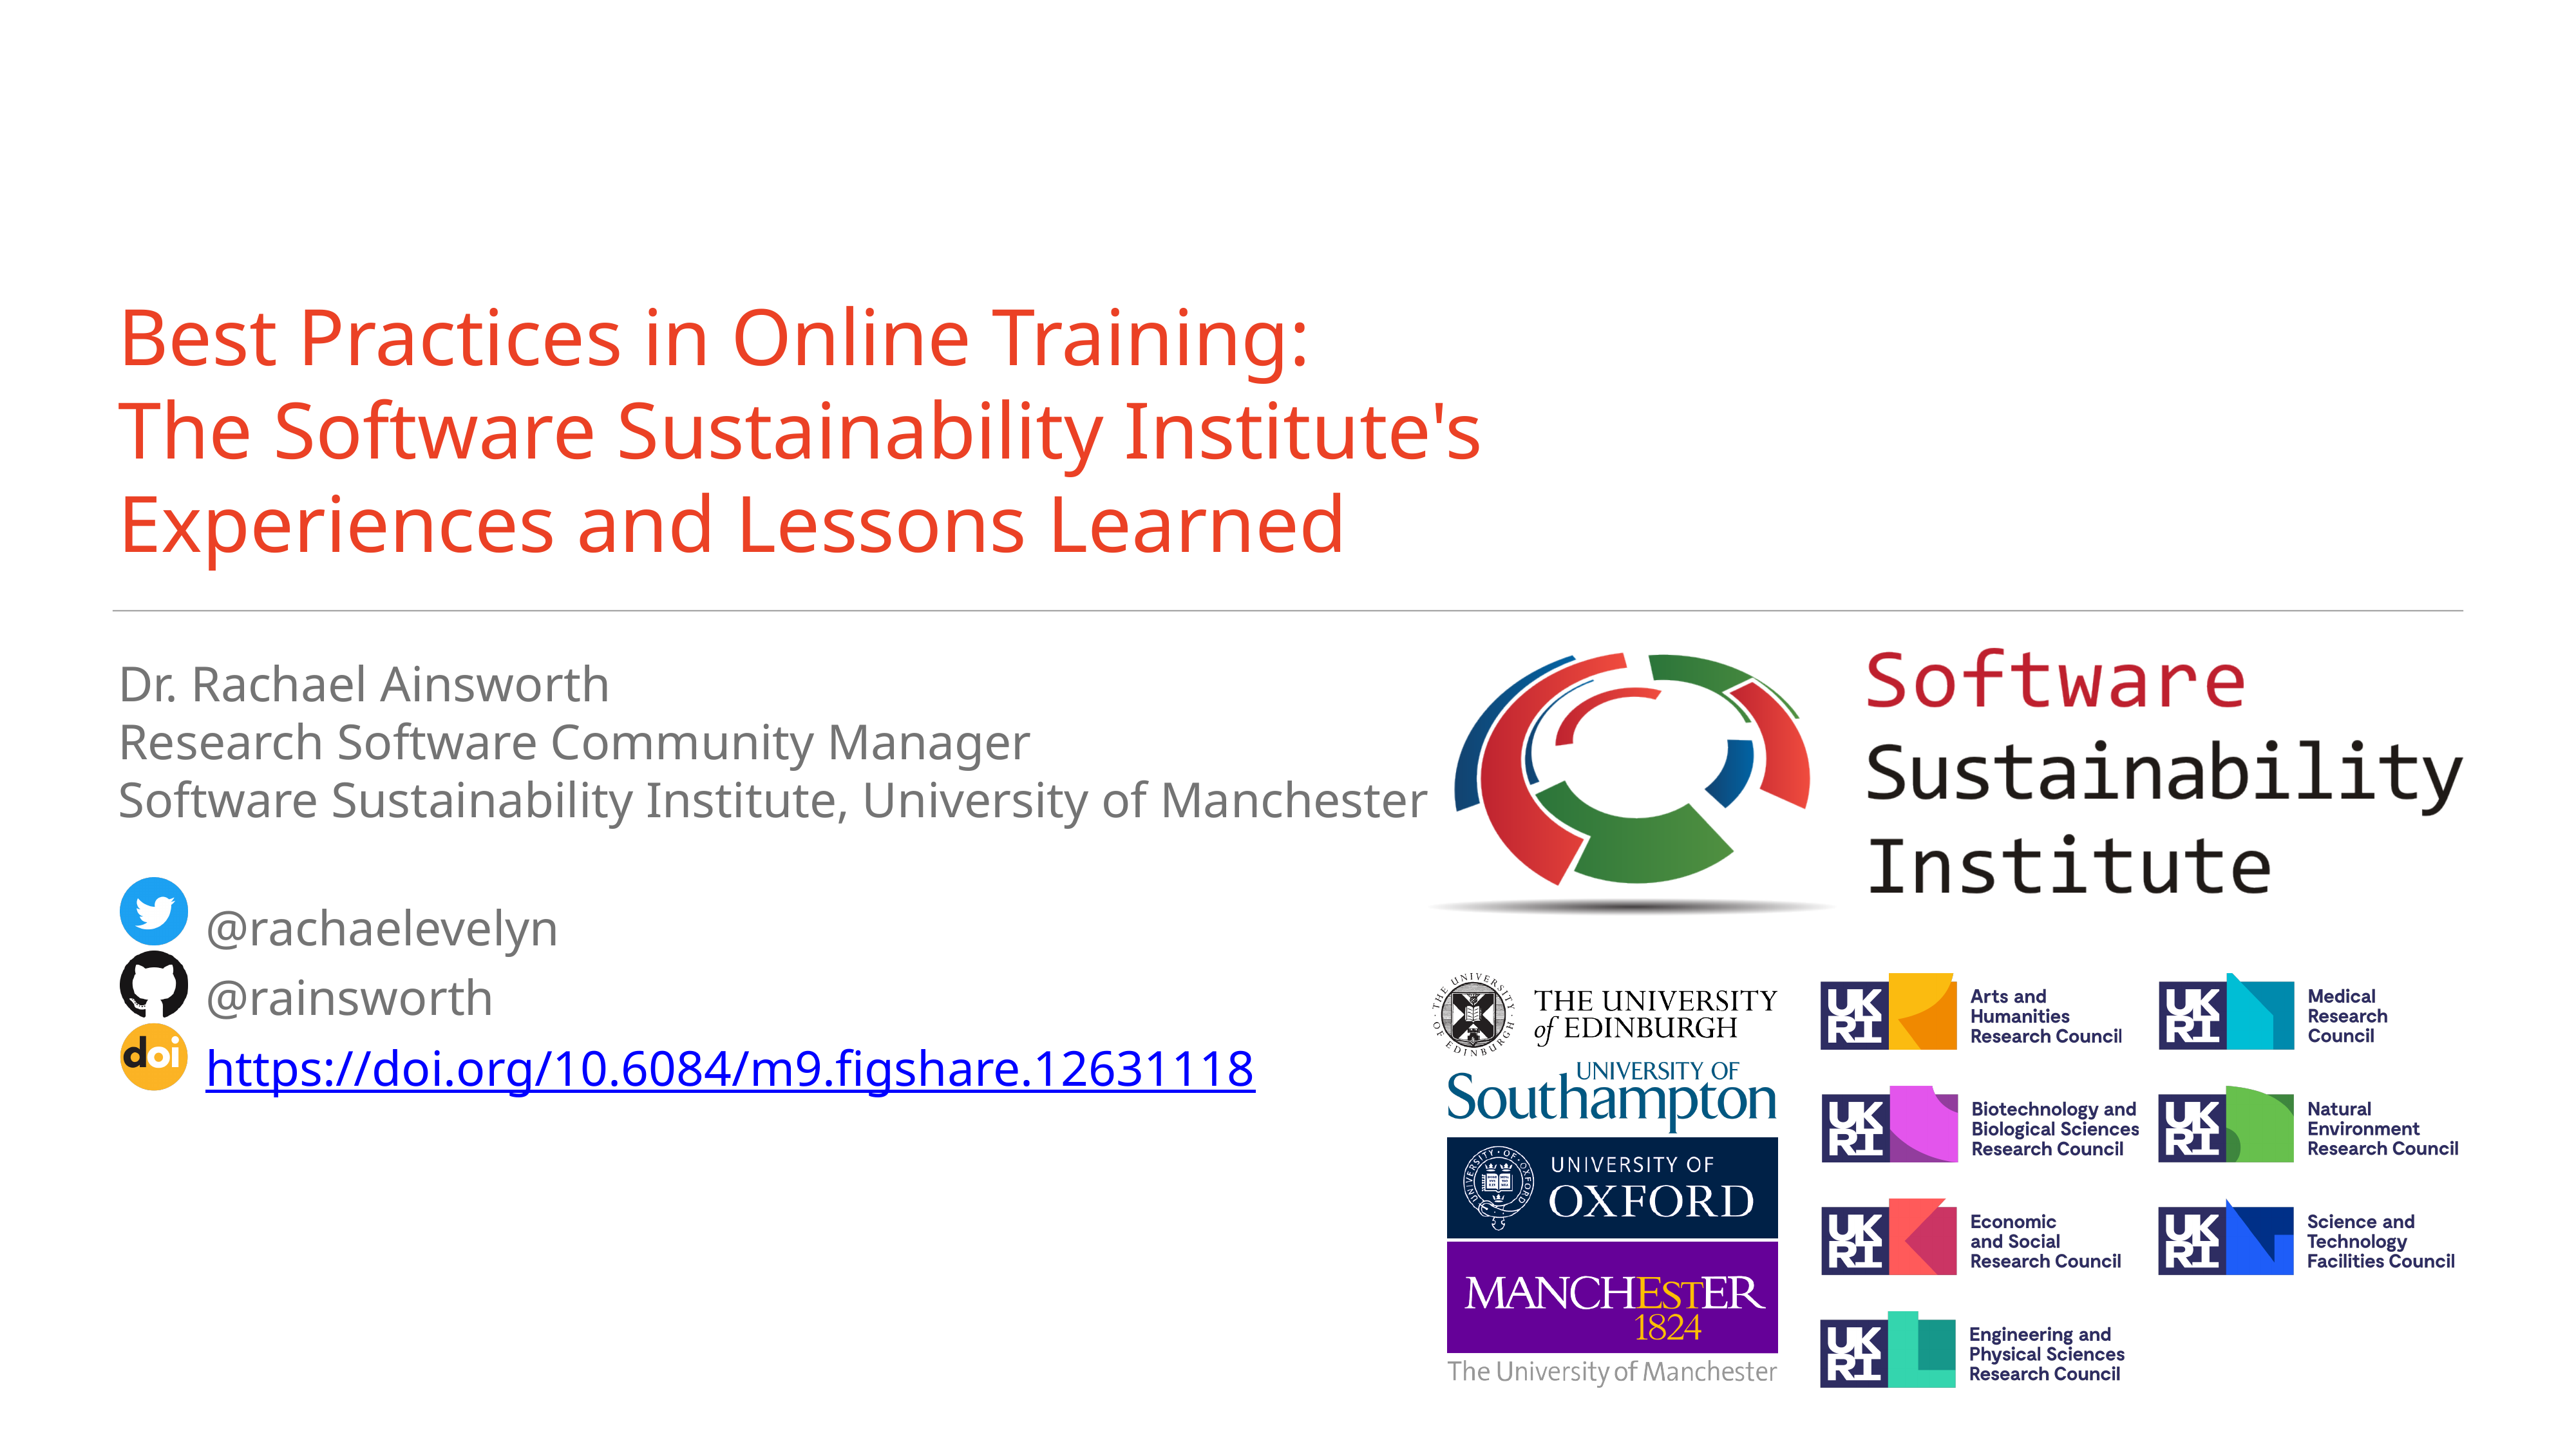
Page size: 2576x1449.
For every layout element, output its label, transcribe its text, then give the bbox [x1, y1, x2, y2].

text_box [1427, 648, 2463, 1388]
picture [119, 1023, 188, 1091]
picture [119, 877, 188, 946]
title Best Practices in Online Training: The Software Sustainability Institute's Experiences and Lessons Learned [112, 100, 2463, 574]
picture [119, 950, 188, 1018]
subtitle Dr. Rachael Ainsworth Research Software Community Manager Software Sustainability Institute, University of Manchester @rachaelevelyn @rainsworth https://doi.org/10.6084/m9.figshare.12631118 [112, 648, 1427, 1121]
